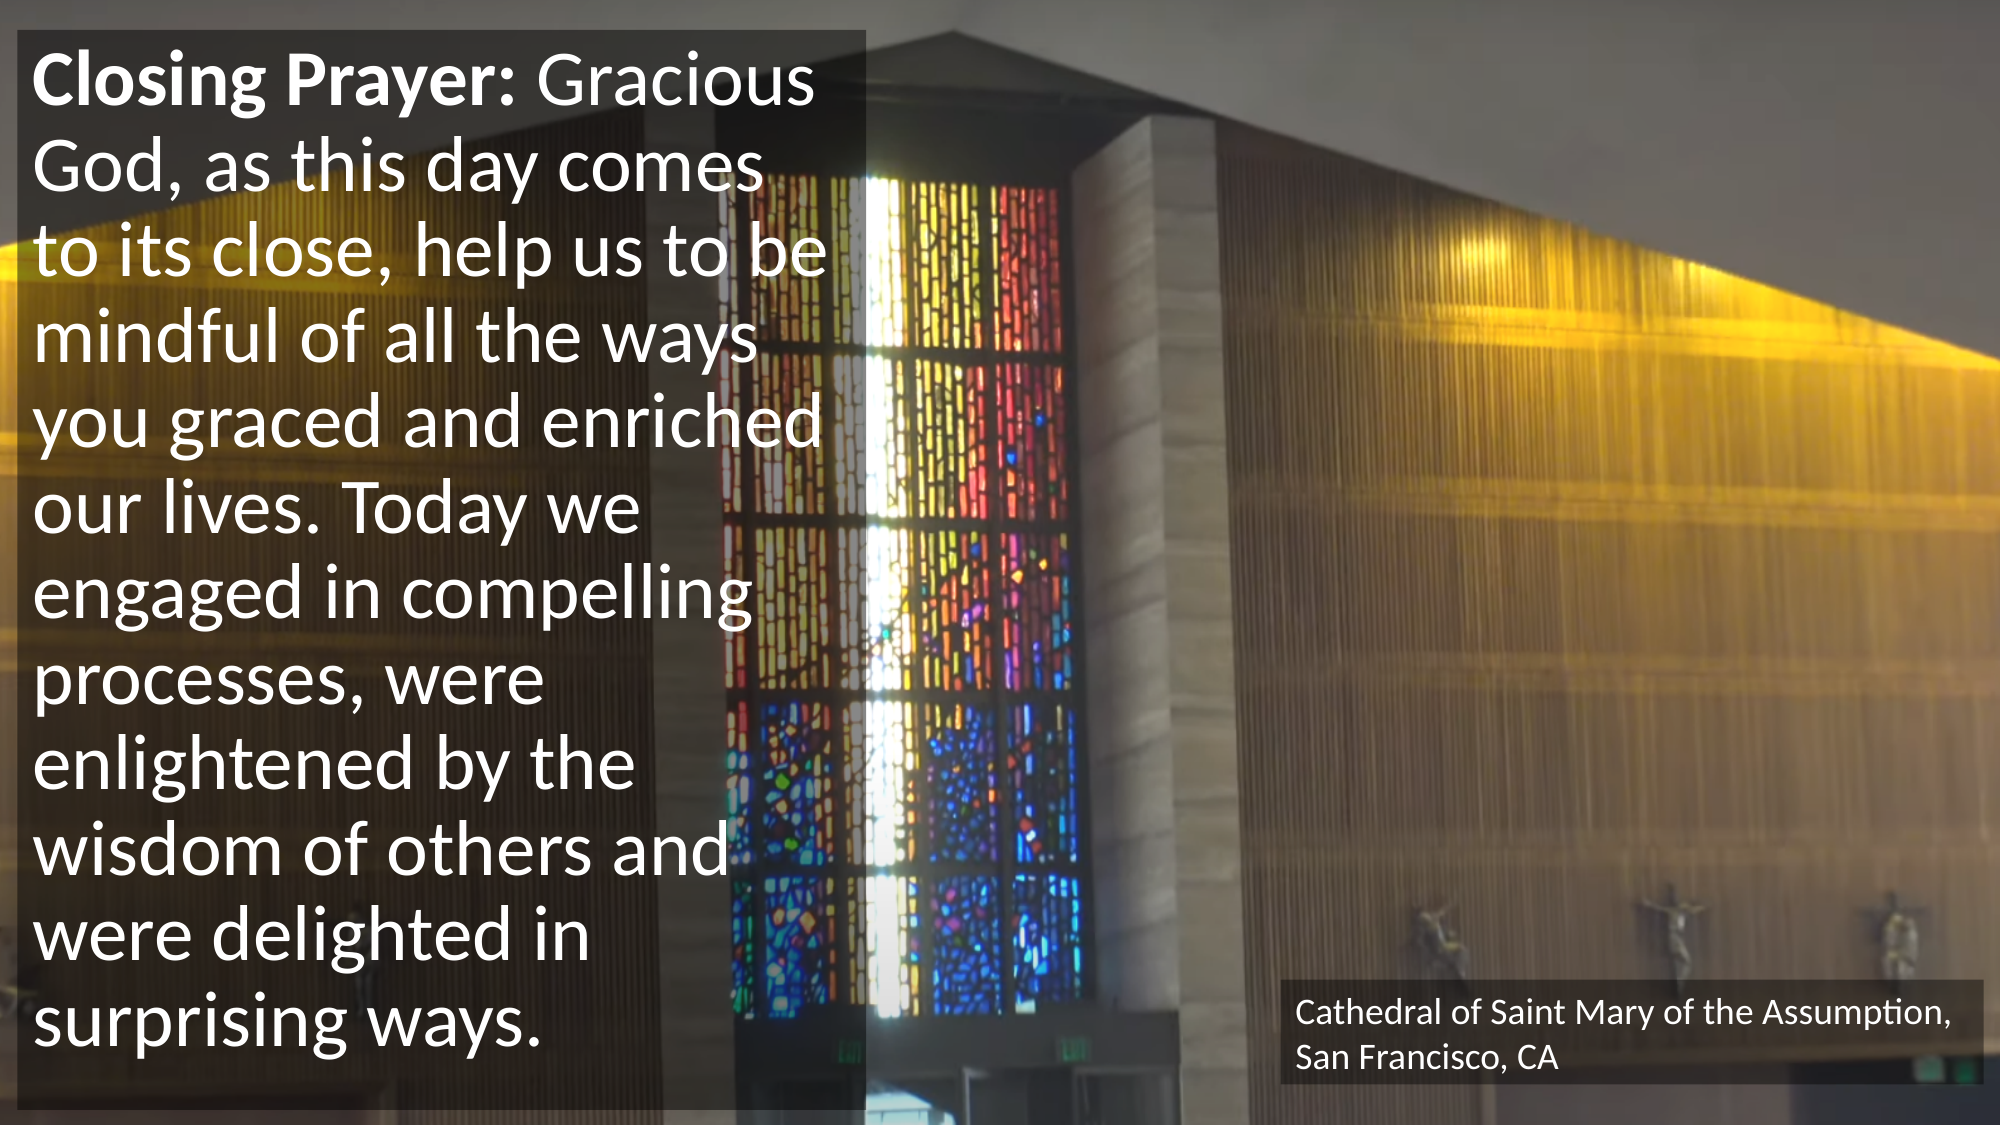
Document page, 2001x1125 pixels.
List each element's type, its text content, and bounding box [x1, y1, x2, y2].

text_box Cathedral of Saint Mary of the Assumption, San Francisco, CA [1280, 979, 1984, 1085]
list Closing Prayer: Gracious God, as this day comes to its close, help us to be mindful of all the ways you graced and enriched our lives. Today we engaged in compelling processes, were enlightened by the wisdom of others and were delighted in surprising ways. [17, 29, 867, 1110]
